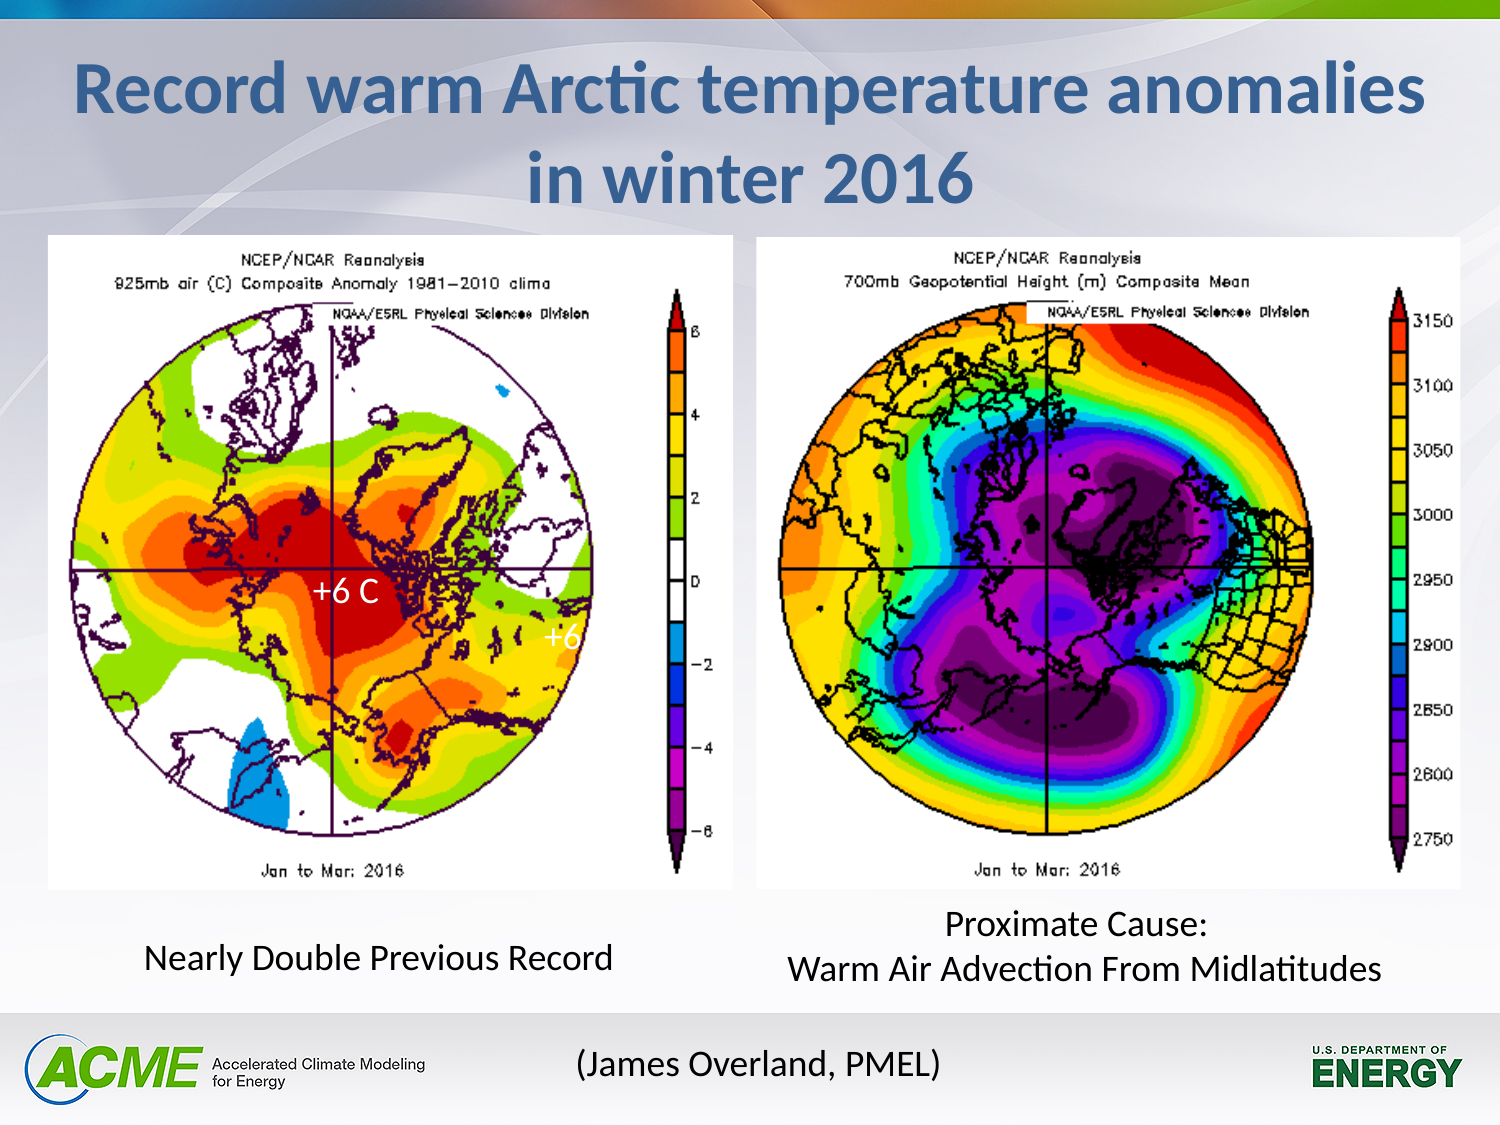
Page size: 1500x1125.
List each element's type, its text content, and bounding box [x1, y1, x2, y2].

text_box Record warm Arctic temperature anomalies in winter 2016 [30, 31, 1471, 213]
text_box (James Overland, PMEL) [560, 1031, 957, 1091]
text_box Proximate Cause: Warm Air Advection From Midlatitudes [717, 891, 1444, 994]
picture [0, 0, 1500, 1125]
text_box Nearly Double Previous Record [85, 925, 673, 1012]
